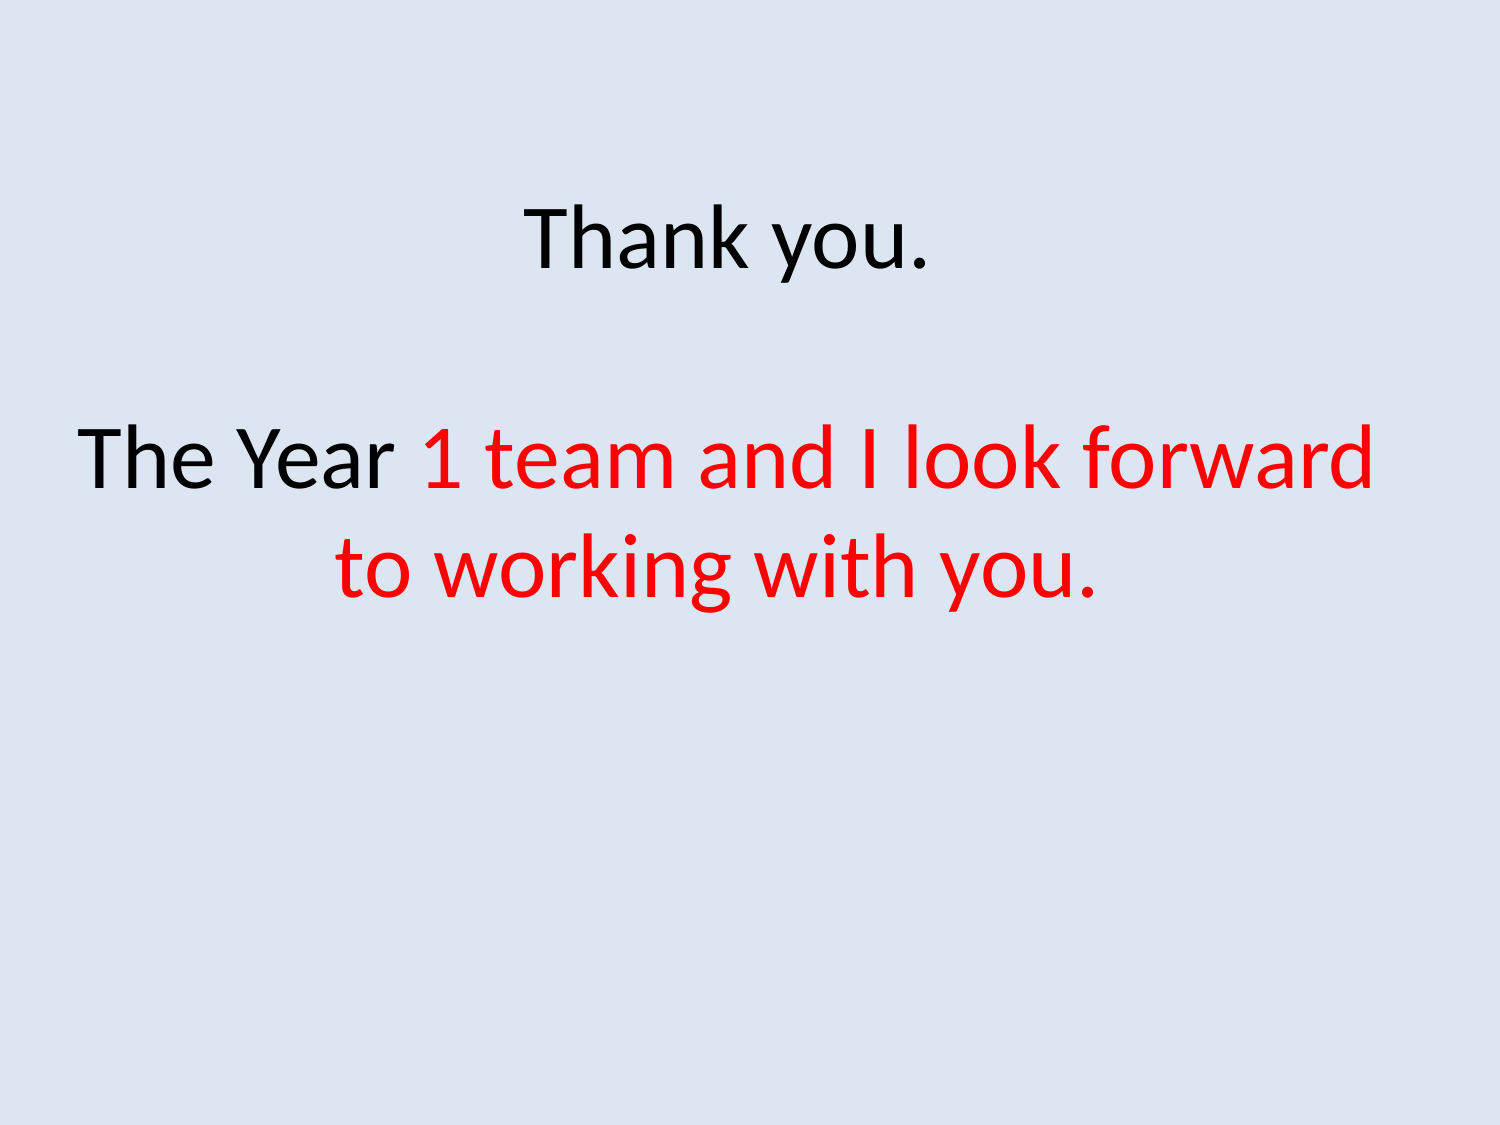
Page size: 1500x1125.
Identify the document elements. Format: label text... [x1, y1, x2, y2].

title Thank you. The Year 1 team and I look forward to working with you. [52, 302, 1404, 491]
